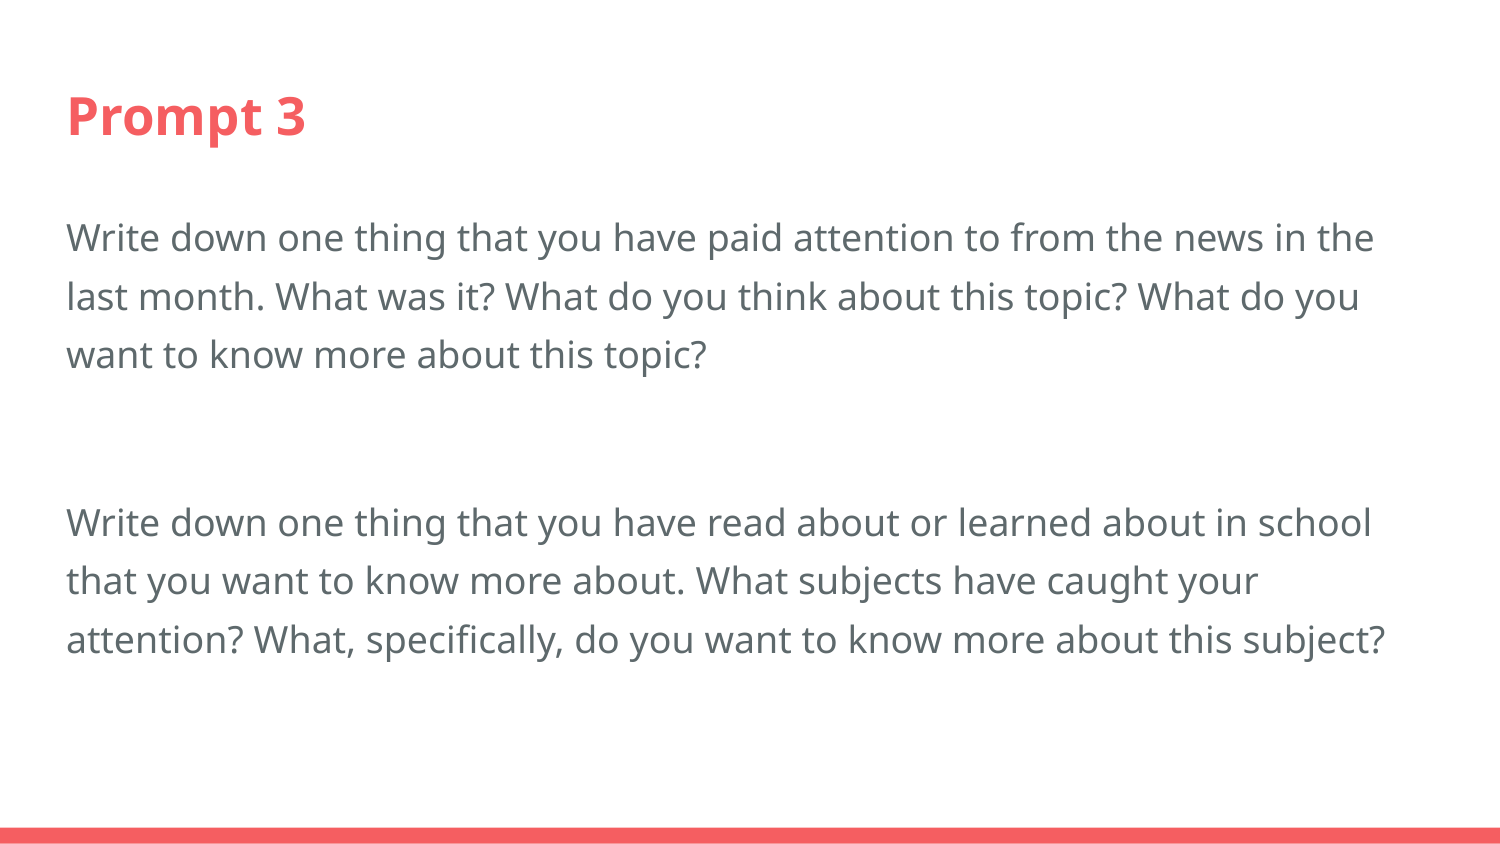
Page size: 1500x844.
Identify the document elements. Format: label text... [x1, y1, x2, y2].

title Prompt 3 [51, 64, 1449, 167]
list Write down one thing that you have paid attention to from the news in the last month. What was it? What do you think about this topic? What do you want to know more about this topic? Write down one thing that you have read about or learned about in school that you want to know more about. What subjects have caught your attention? What, specifically, do you want to know more about this subject? [51, 189, 1449, 750]
